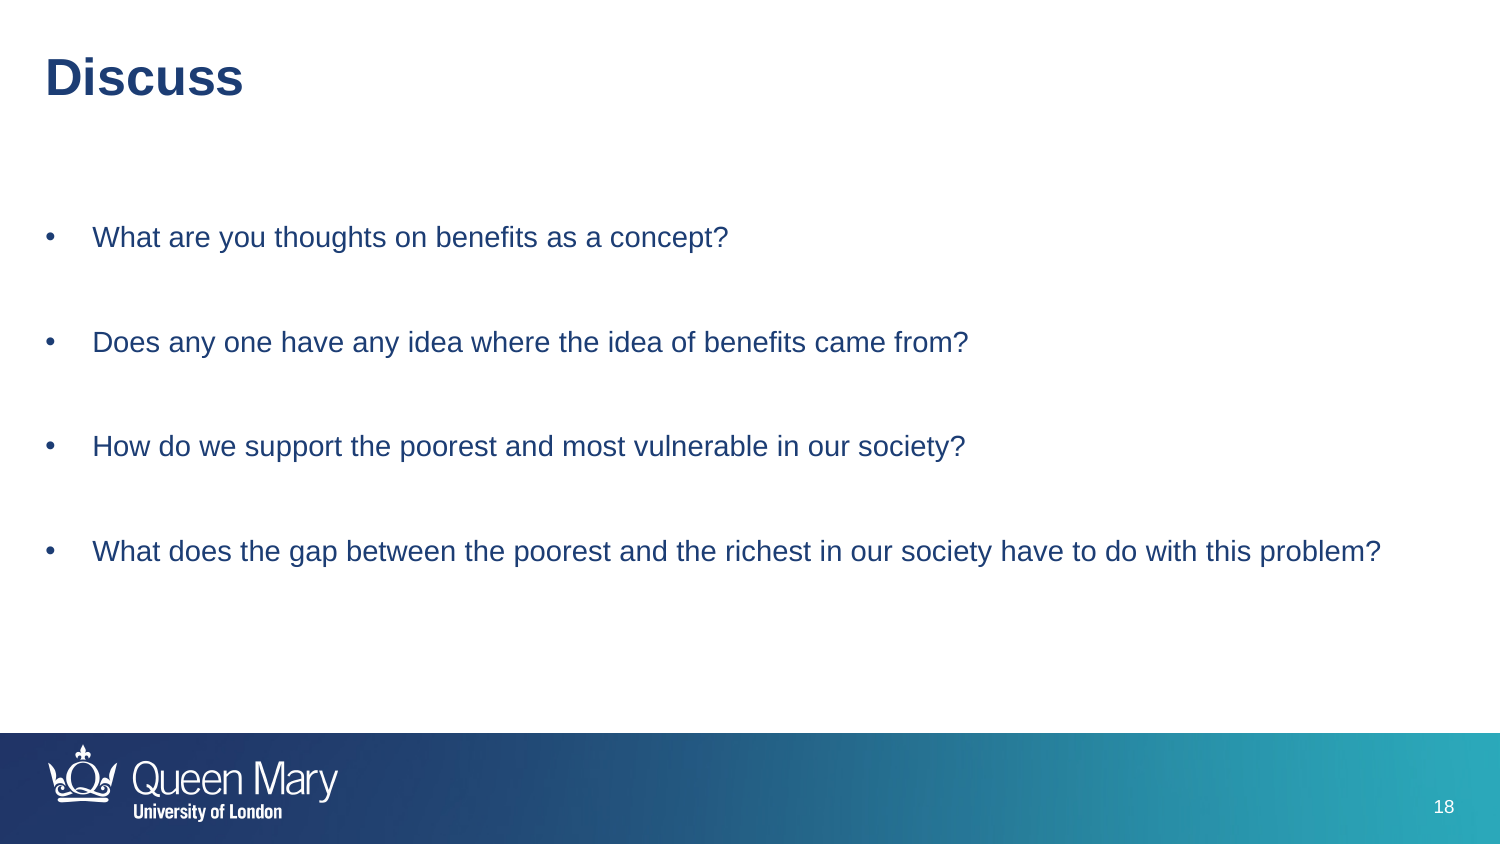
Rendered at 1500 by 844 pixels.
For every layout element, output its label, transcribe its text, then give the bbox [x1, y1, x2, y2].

picture [0, 733, 1500, 844]
list What are you thoughts on benefits as a concept? Does any one have any idea where the idea of benefits came from? How do we support the poorest and most vulnerable in our society? What does the gap between the poorest and the richest in our society have to do with this problem? [30, 215, 1475, 700]
list Discuss [30, 43, 1454, 214]
